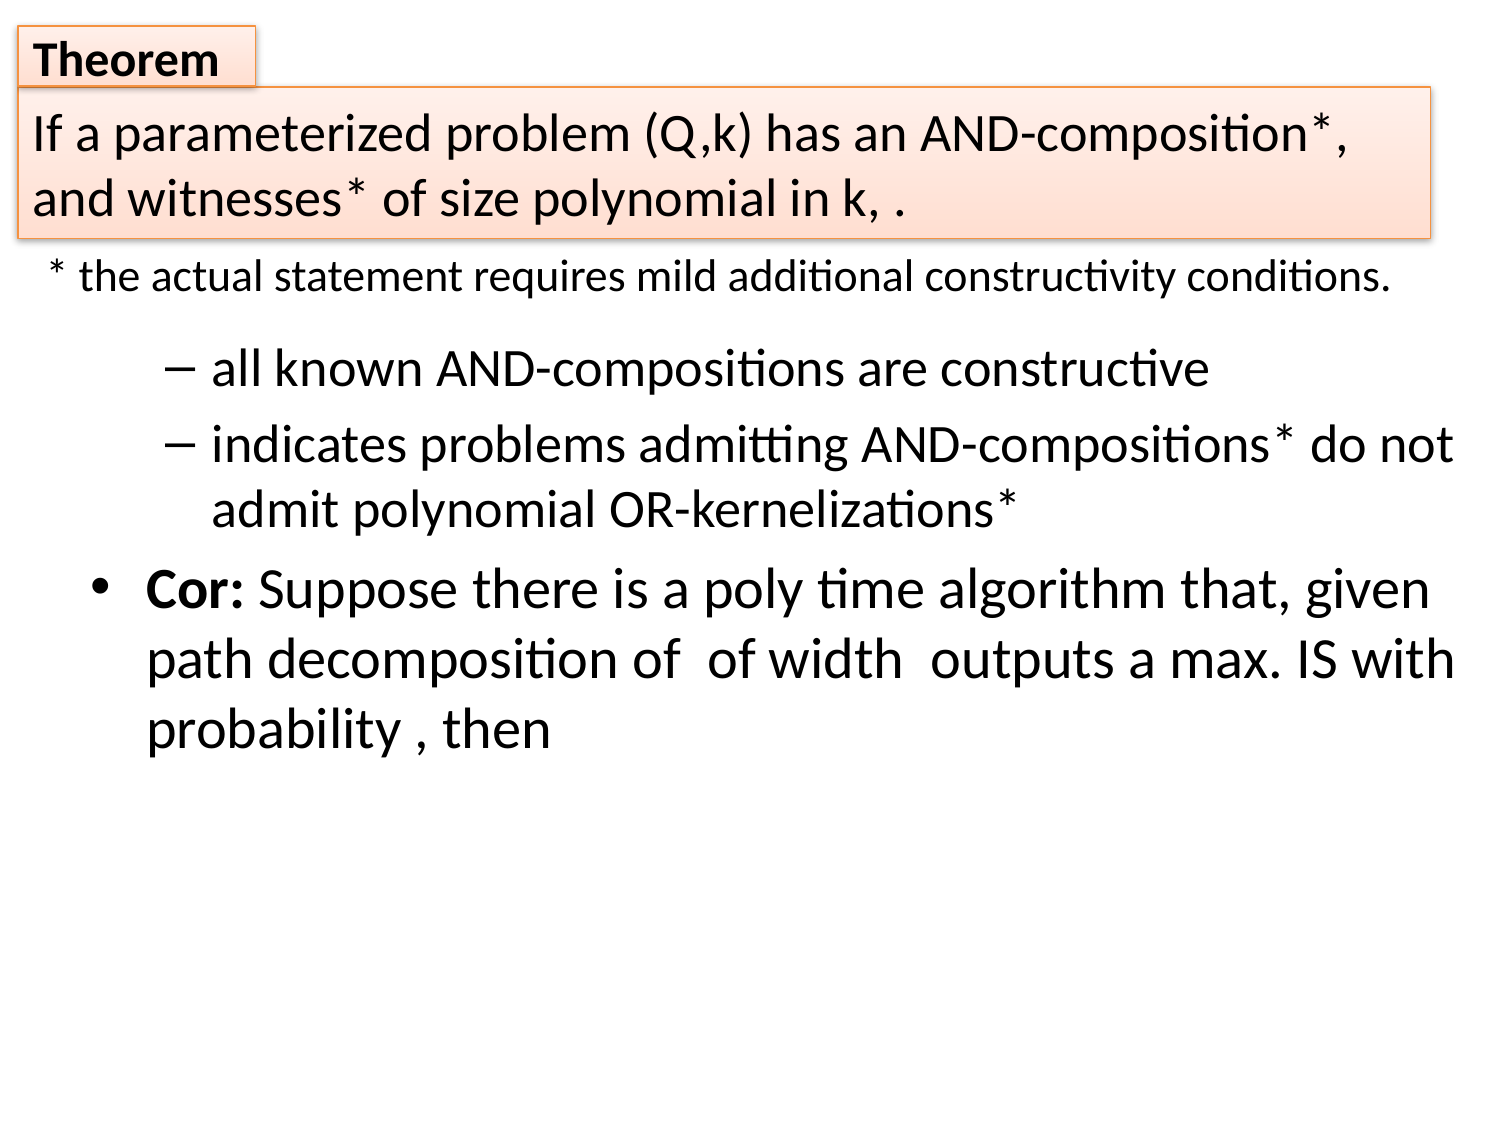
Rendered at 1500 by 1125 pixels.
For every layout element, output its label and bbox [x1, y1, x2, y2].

text_box [17, 25, 1431, 310]
